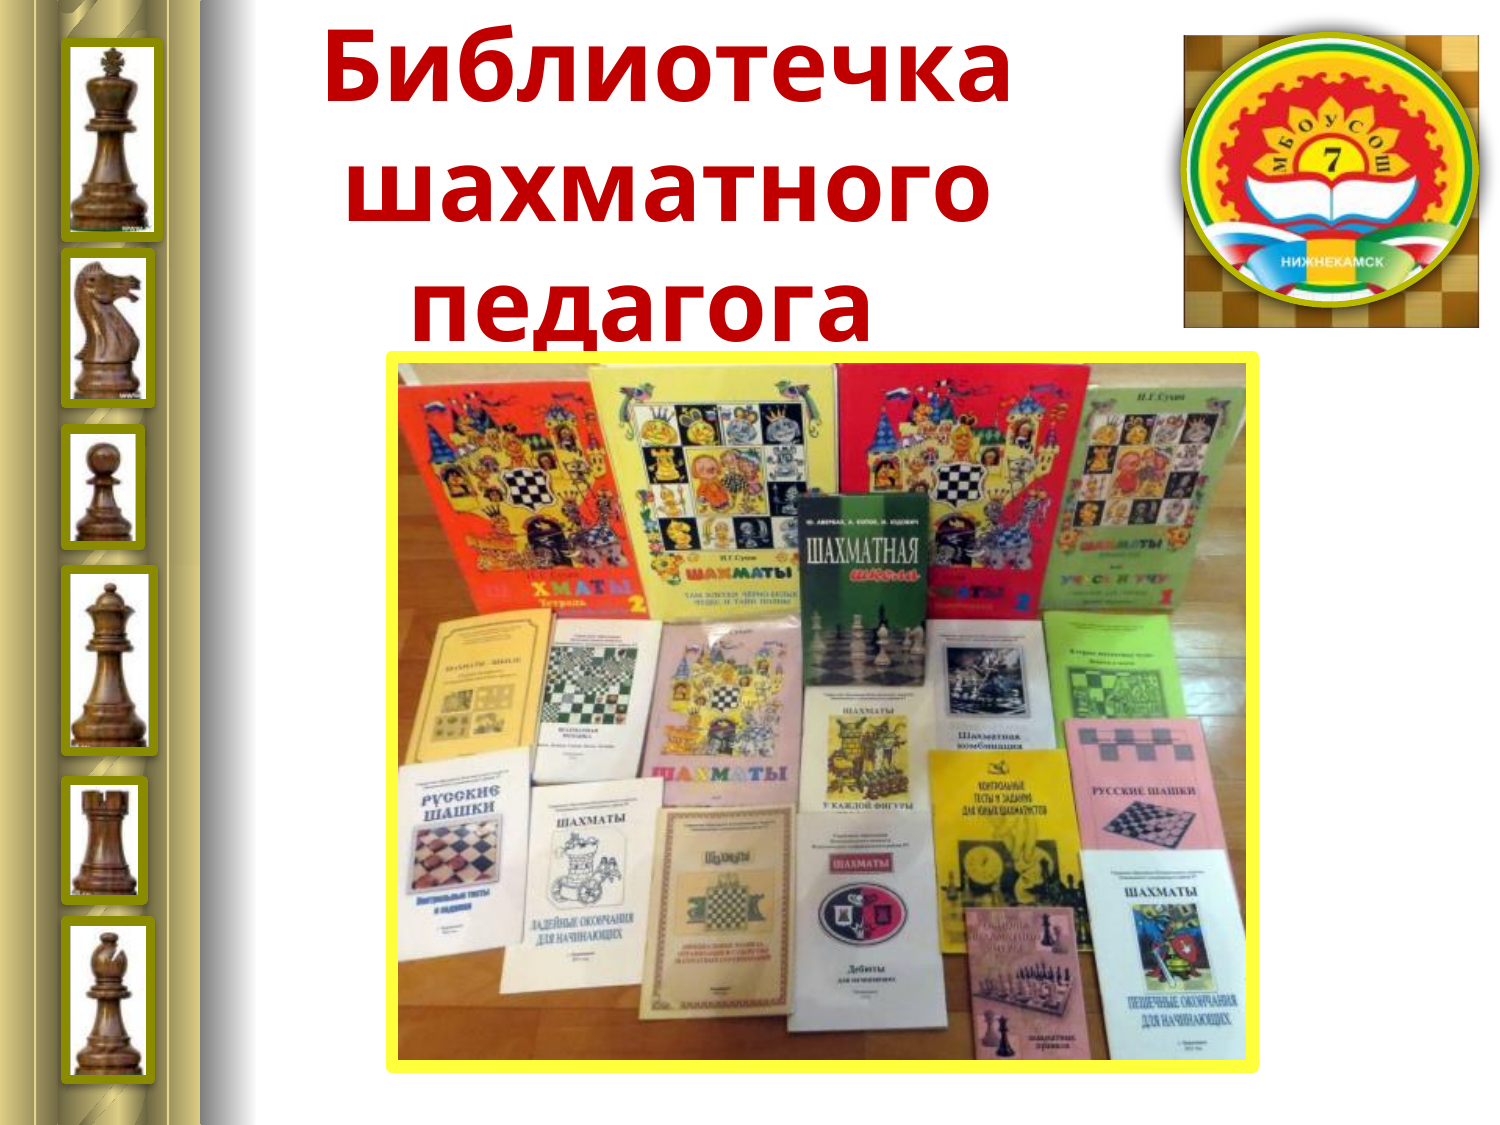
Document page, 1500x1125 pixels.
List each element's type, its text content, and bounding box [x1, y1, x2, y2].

picture [70, 925, 147, 1076]
picture [70, 784, 139, 896]
picture [1183, 34, 1480, 328]
picture [398, 363, 1247, 1061]
picture [70, 433, 136, 542]
title Библиотечка шахматного педагога [175, 70, 1161, 294]
picture [70, 573, 149, 747]
picture [70, 257, 147, 400]
picture [70, 46, 155, 233]
